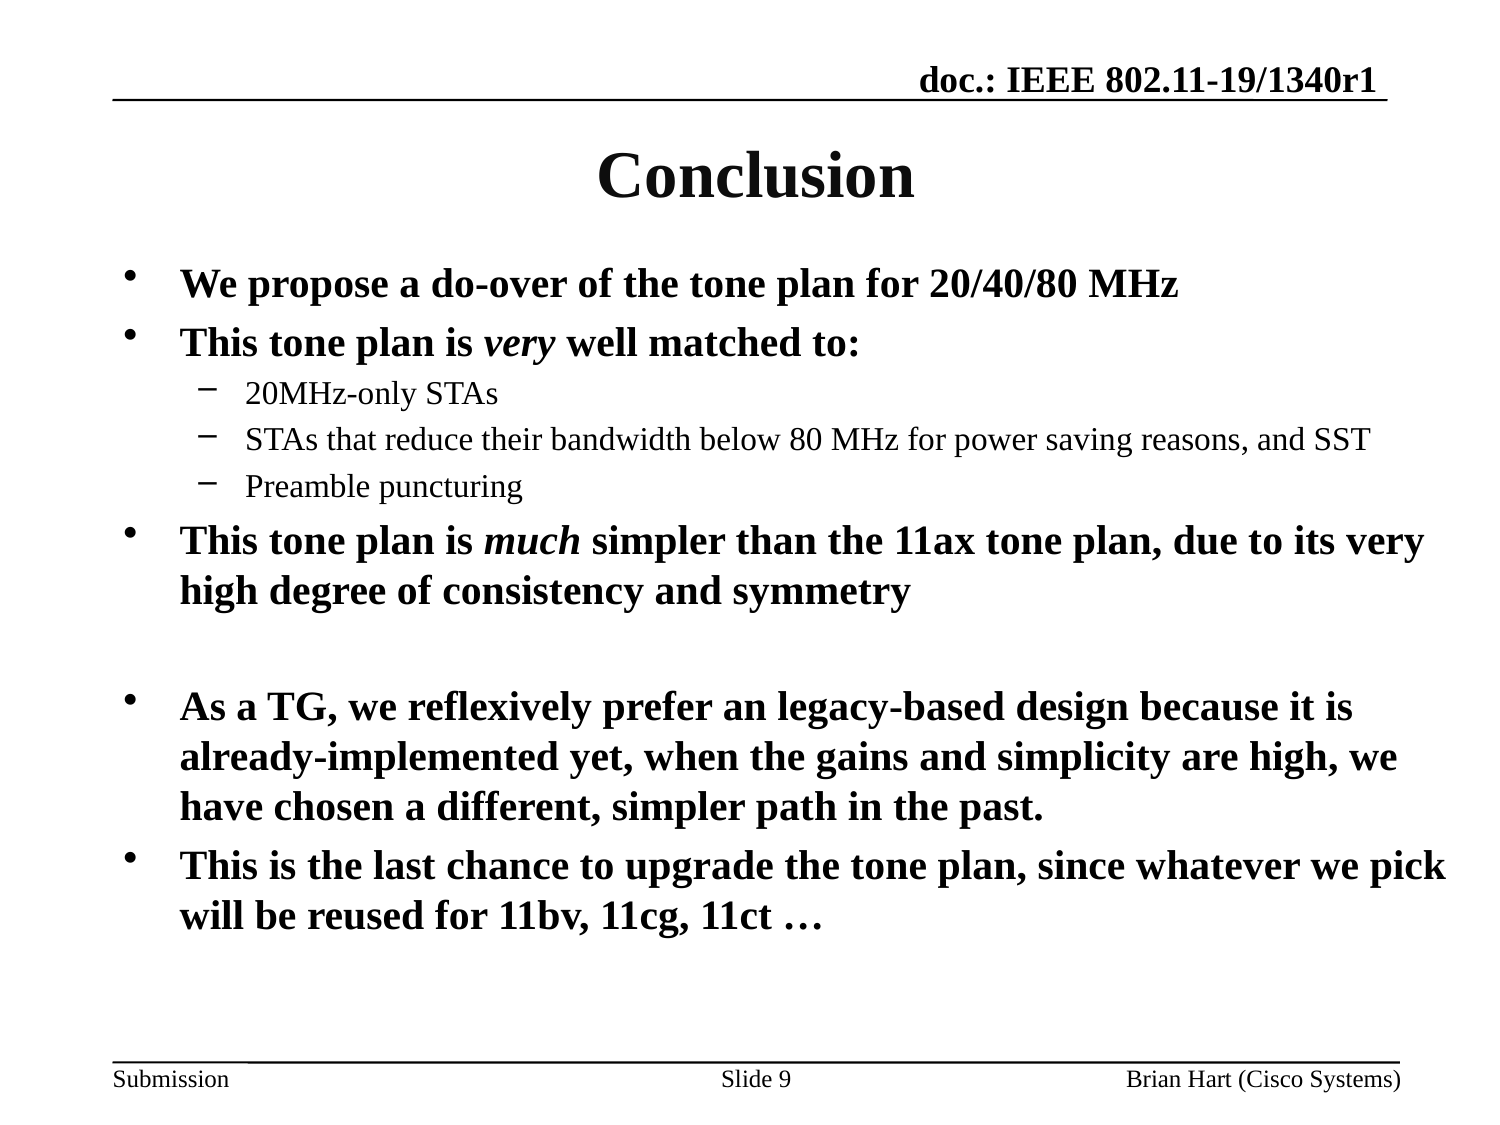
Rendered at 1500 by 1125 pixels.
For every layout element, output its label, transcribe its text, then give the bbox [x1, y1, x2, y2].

list We propose a do-over of the tone plan for 20/40/80 MHz This tone plan is very well matched to: 20MHz-only STAs STAs that reduce their bandwidth below 80 MHz for power saving reasons, and SST Preamble puncturing This tone plan is much simpler than the 11ax tone plan, due to its very high degree of consistency and symmetry As a TG, we reflexively prefer an legacy-based design because it is already-implemented yet, when the gains and simplicity are high, we have chosen a different, simpler path in the past. This is the last chance to upgrade the tone plan, since whatever we pick will be reused for 11bv, 11cg, 11ct … [108, 248, 1483, 1042]
title Conclusion [118, 83, 1394, 248]
footer Brian Hart (Cisco Systems) [1122, 1061, 1402, 1093]
slide_number Slide 9 [712, 1061, 800, 1093]
